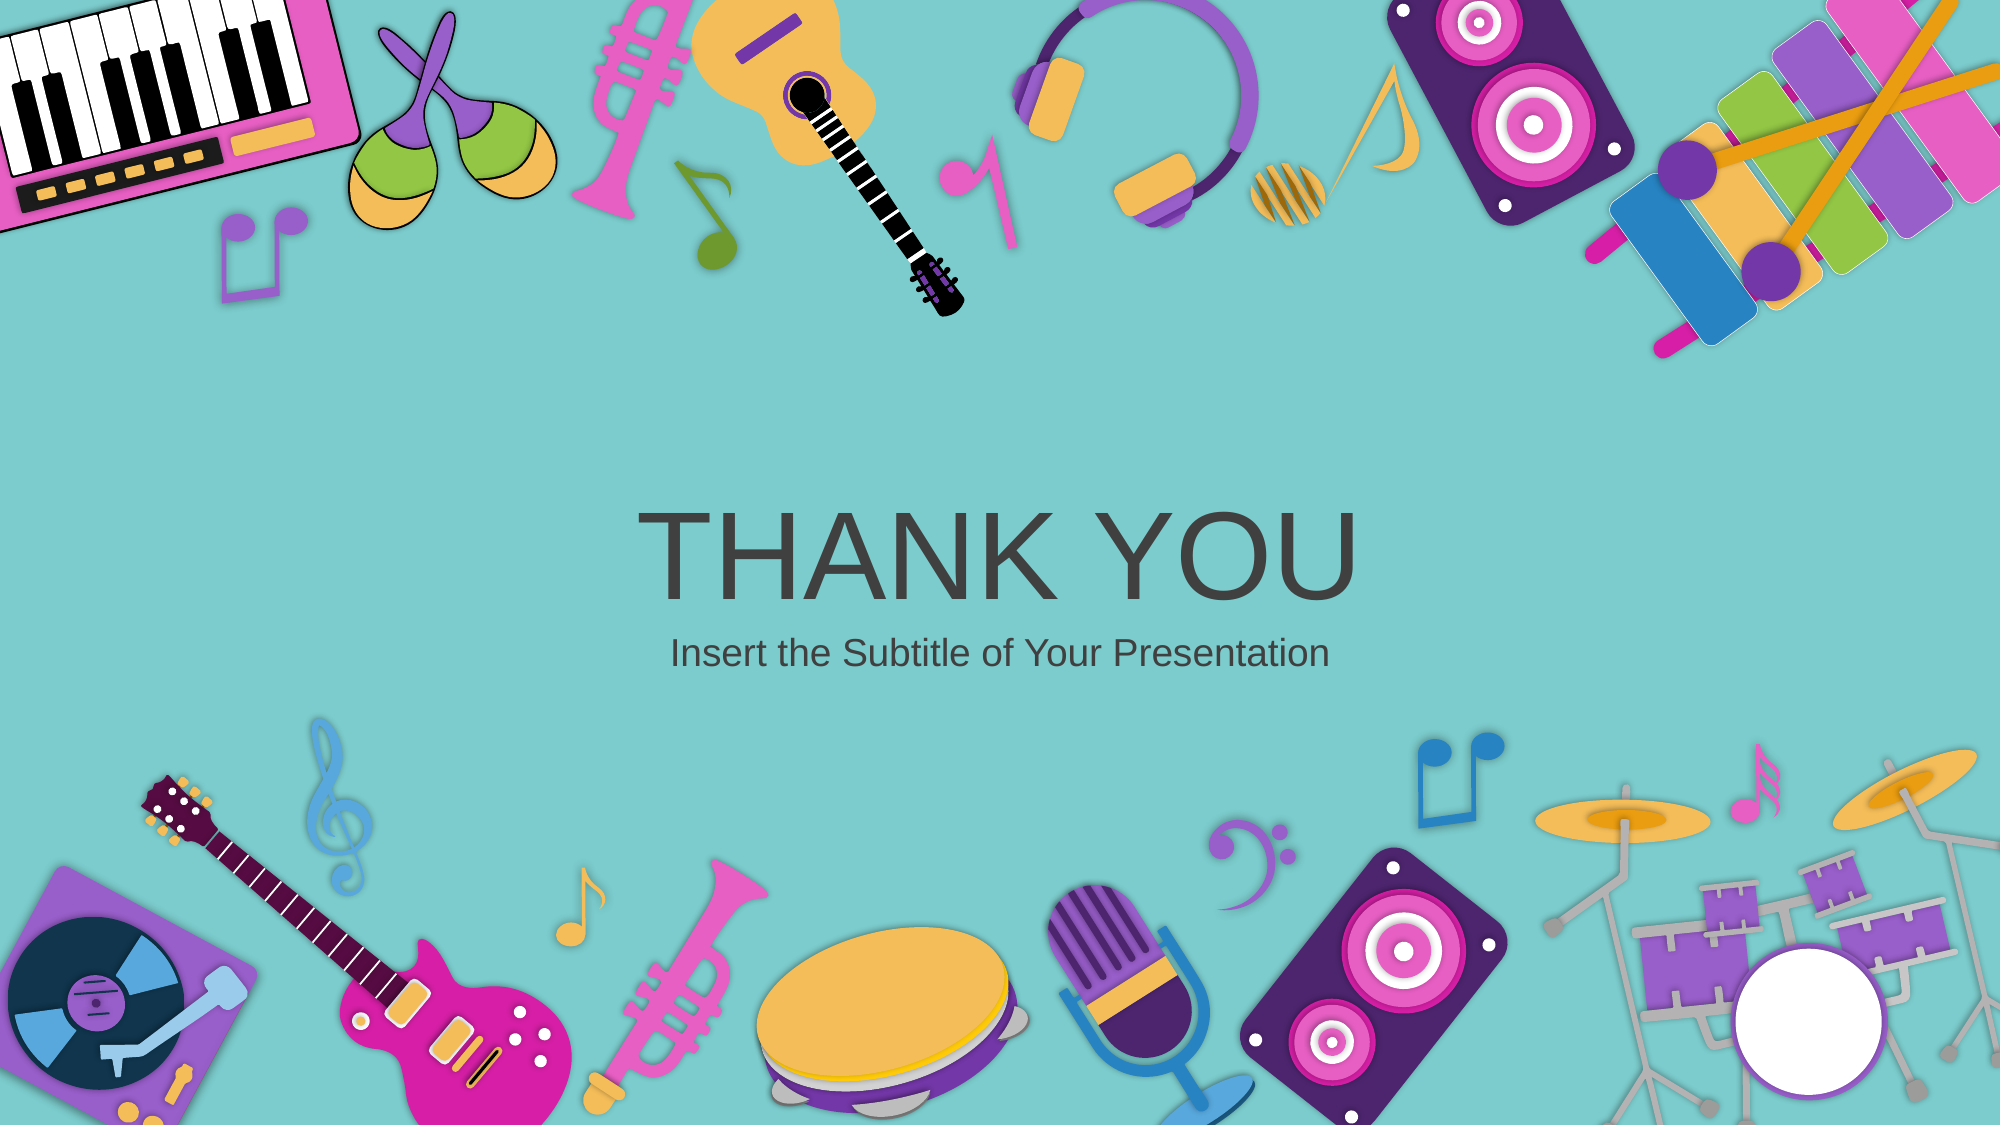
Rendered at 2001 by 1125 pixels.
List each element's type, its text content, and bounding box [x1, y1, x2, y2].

text_box Insert the Subtitle of Your Presentation [0, 620, 2000, 682]
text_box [533, 899, 799, 1065]
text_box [1427, 0, 1595, 213]
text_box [1552, 750, 2000, 1125]
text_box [522, 6, 788, 172]
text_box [1277, 50, 1414, 247]
text_box [1271, 824, 1288, 841]
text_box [1079, 871, 1207, 1125]
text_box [332, 16, 545, 217]
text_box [646, 15, 1006, 272]
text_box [1036, 0, 1263, 199]
text_box [221, 207, 308, 304]
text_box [0, 1, 347, 193]
text_box [1006, 196, 1018, 250]
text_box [0, 904, 226, 1113]
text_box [1681, 0, 1934, 402]
text_box [1279, 848, 1296, 865]
text_box [1418, 732, 1505, 829]
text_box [90, 866, 606, 1042]
text_box [1208, 819, 1276, 911]
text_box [1290, 858, 1458, 1120]
text_box THANK YOU [0, 467, 2000, 620]
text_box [753, 933, 1030, 1120]
text_box [307, 718, 373, 866]
